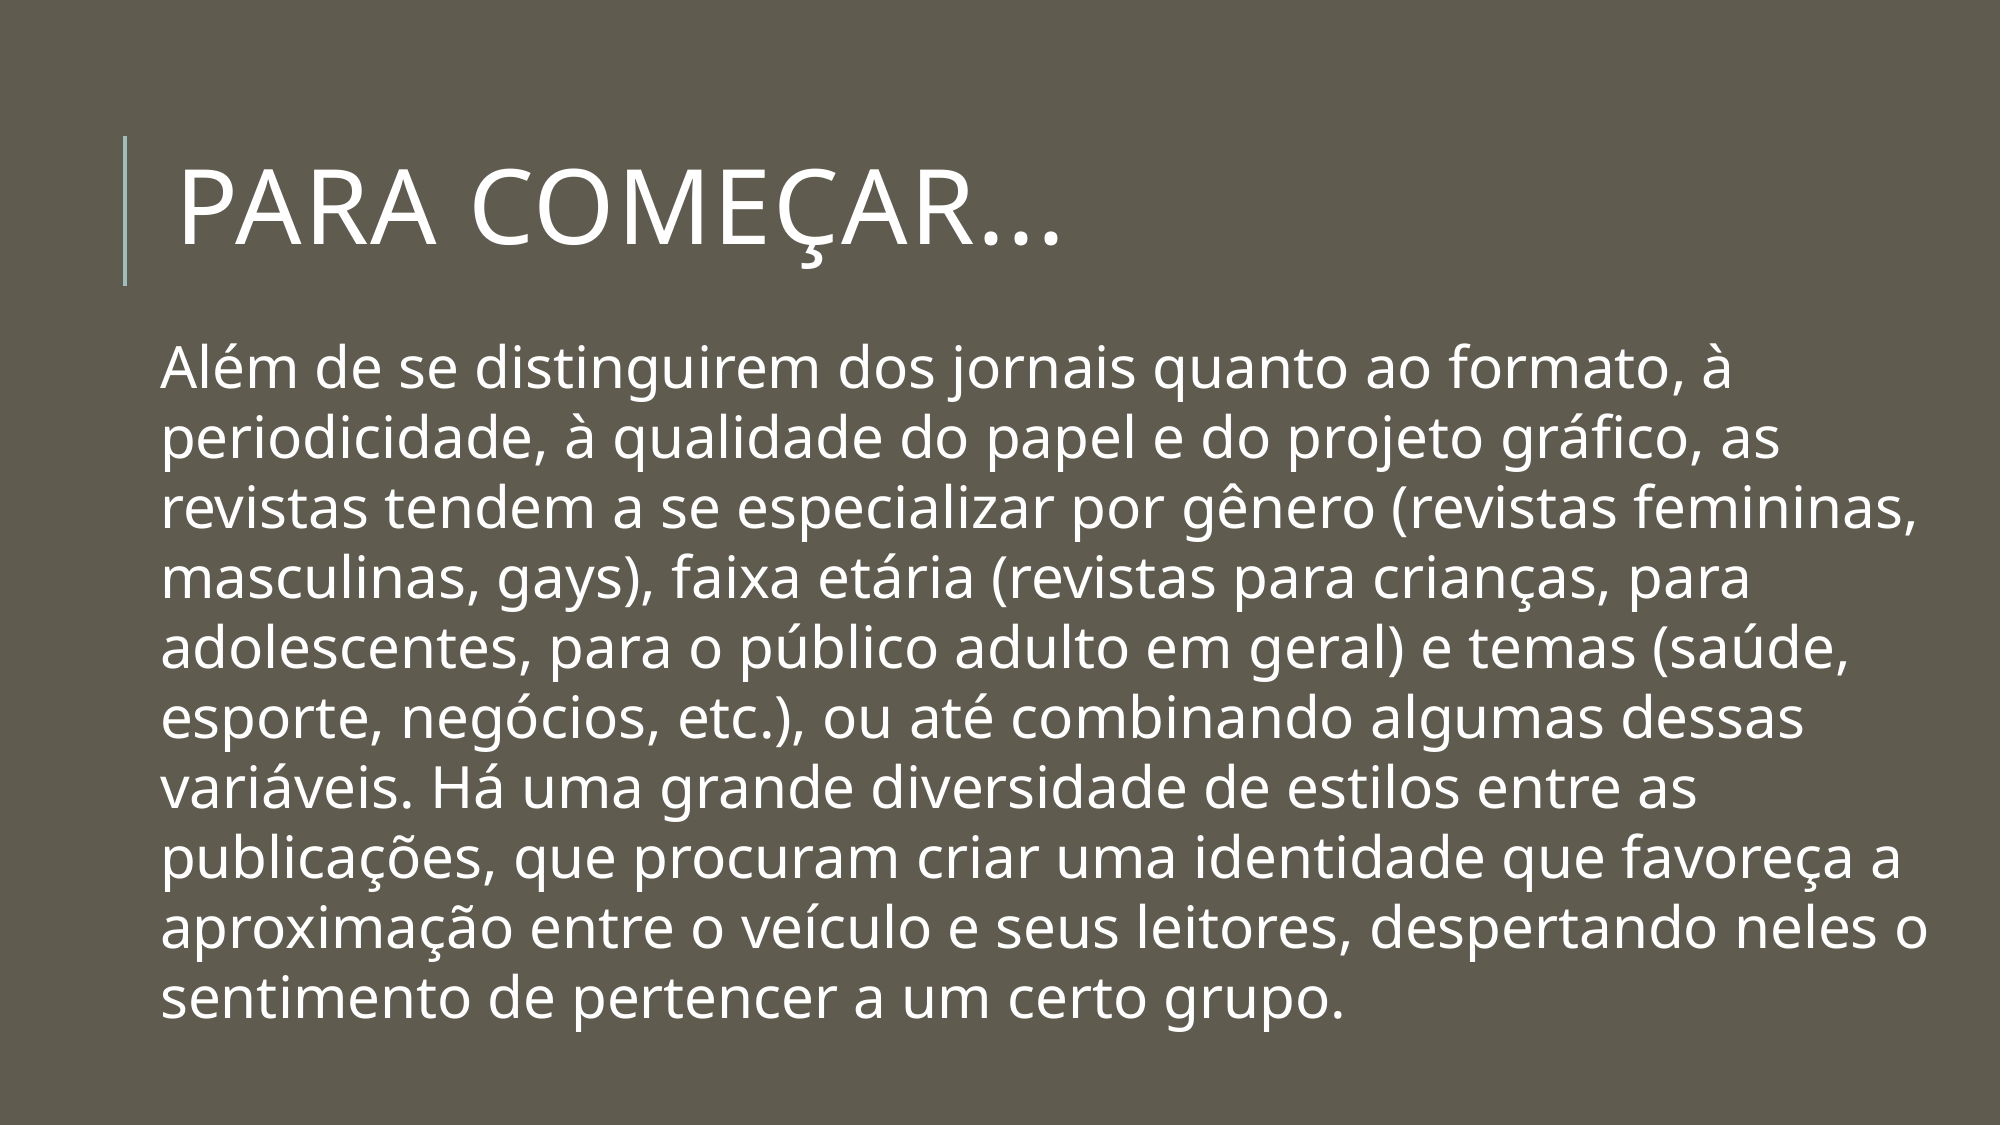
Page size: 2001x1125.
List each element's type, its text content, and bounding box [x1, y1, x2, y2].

title PARA COMEÇAR... [160, 91, 1756, 322]
text_box Além de se distinguirem dos jornais quanto ao formato, à periodicidade, à qualidade do papel e do projeto gráfico, as revistas tendem a se especializar por gênero (revistas femininas, masculinas, gays), faixa etária (revistas para crianças, para adolescentes, para o público adulto em geral) e temas (saúde, esporte, negócios, etc.), ou até combinando algumas dessas variáveis. Há uma grande diversidade de estilos entre as publicações, que procuram criar uma identidade que favoreça a aproximação entre o veículo e seus leitores, despertando neles o sentimento de pertencer a um certo grupo. [145, 322, 2000, 1108]
